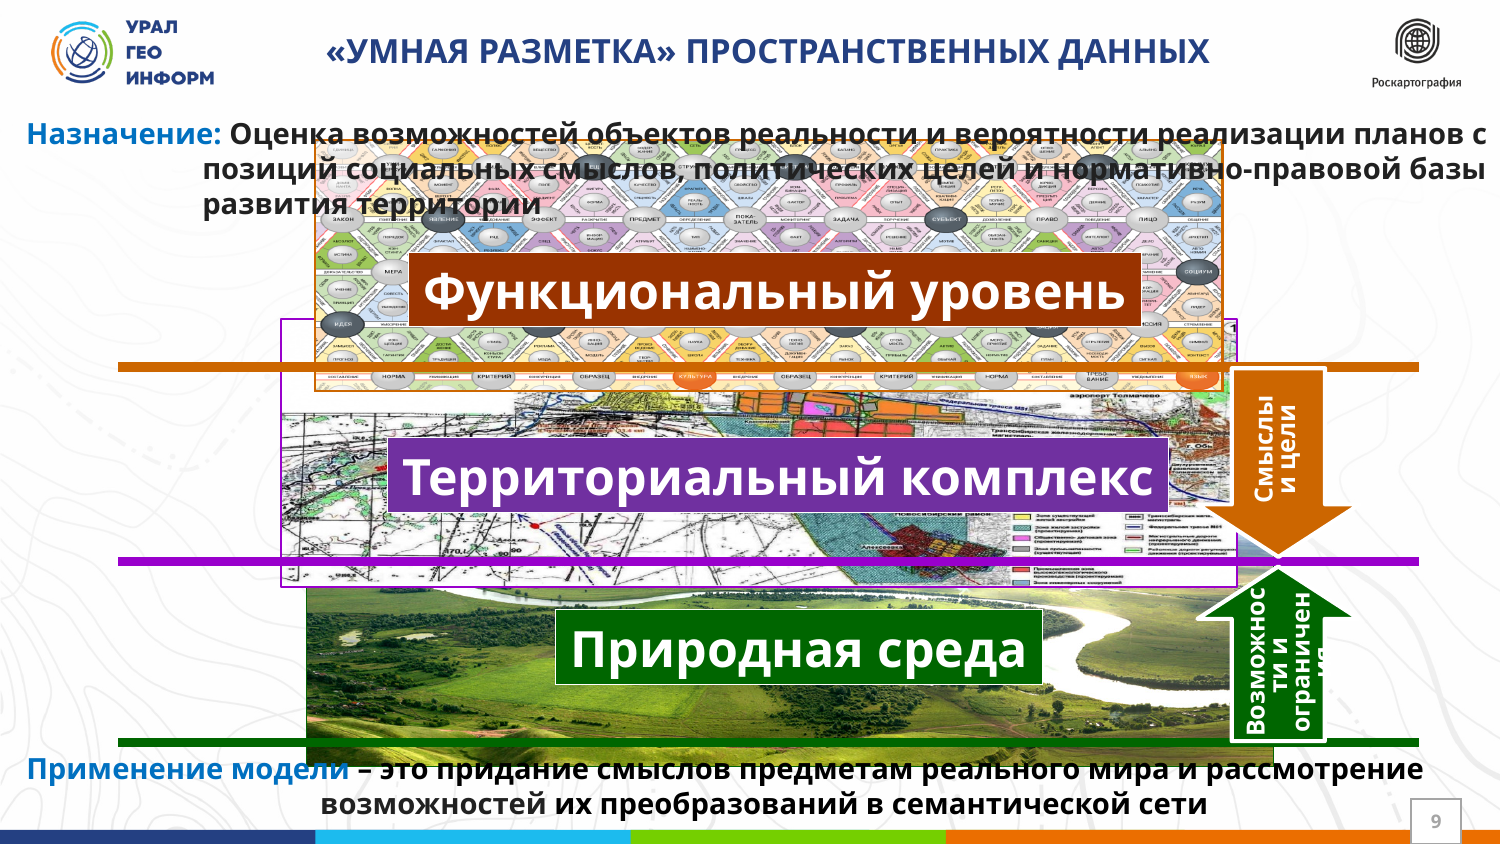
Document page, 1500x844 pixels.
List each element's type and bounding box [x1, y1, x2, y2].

text_box [51, 18, 1461, 90]
text_box [118, 141, 1420, 391]
picture [0, 0, 1500, 829]
text_box [1197, 368, 1360, 557]
text_box [0, 829, 1500, 844]
